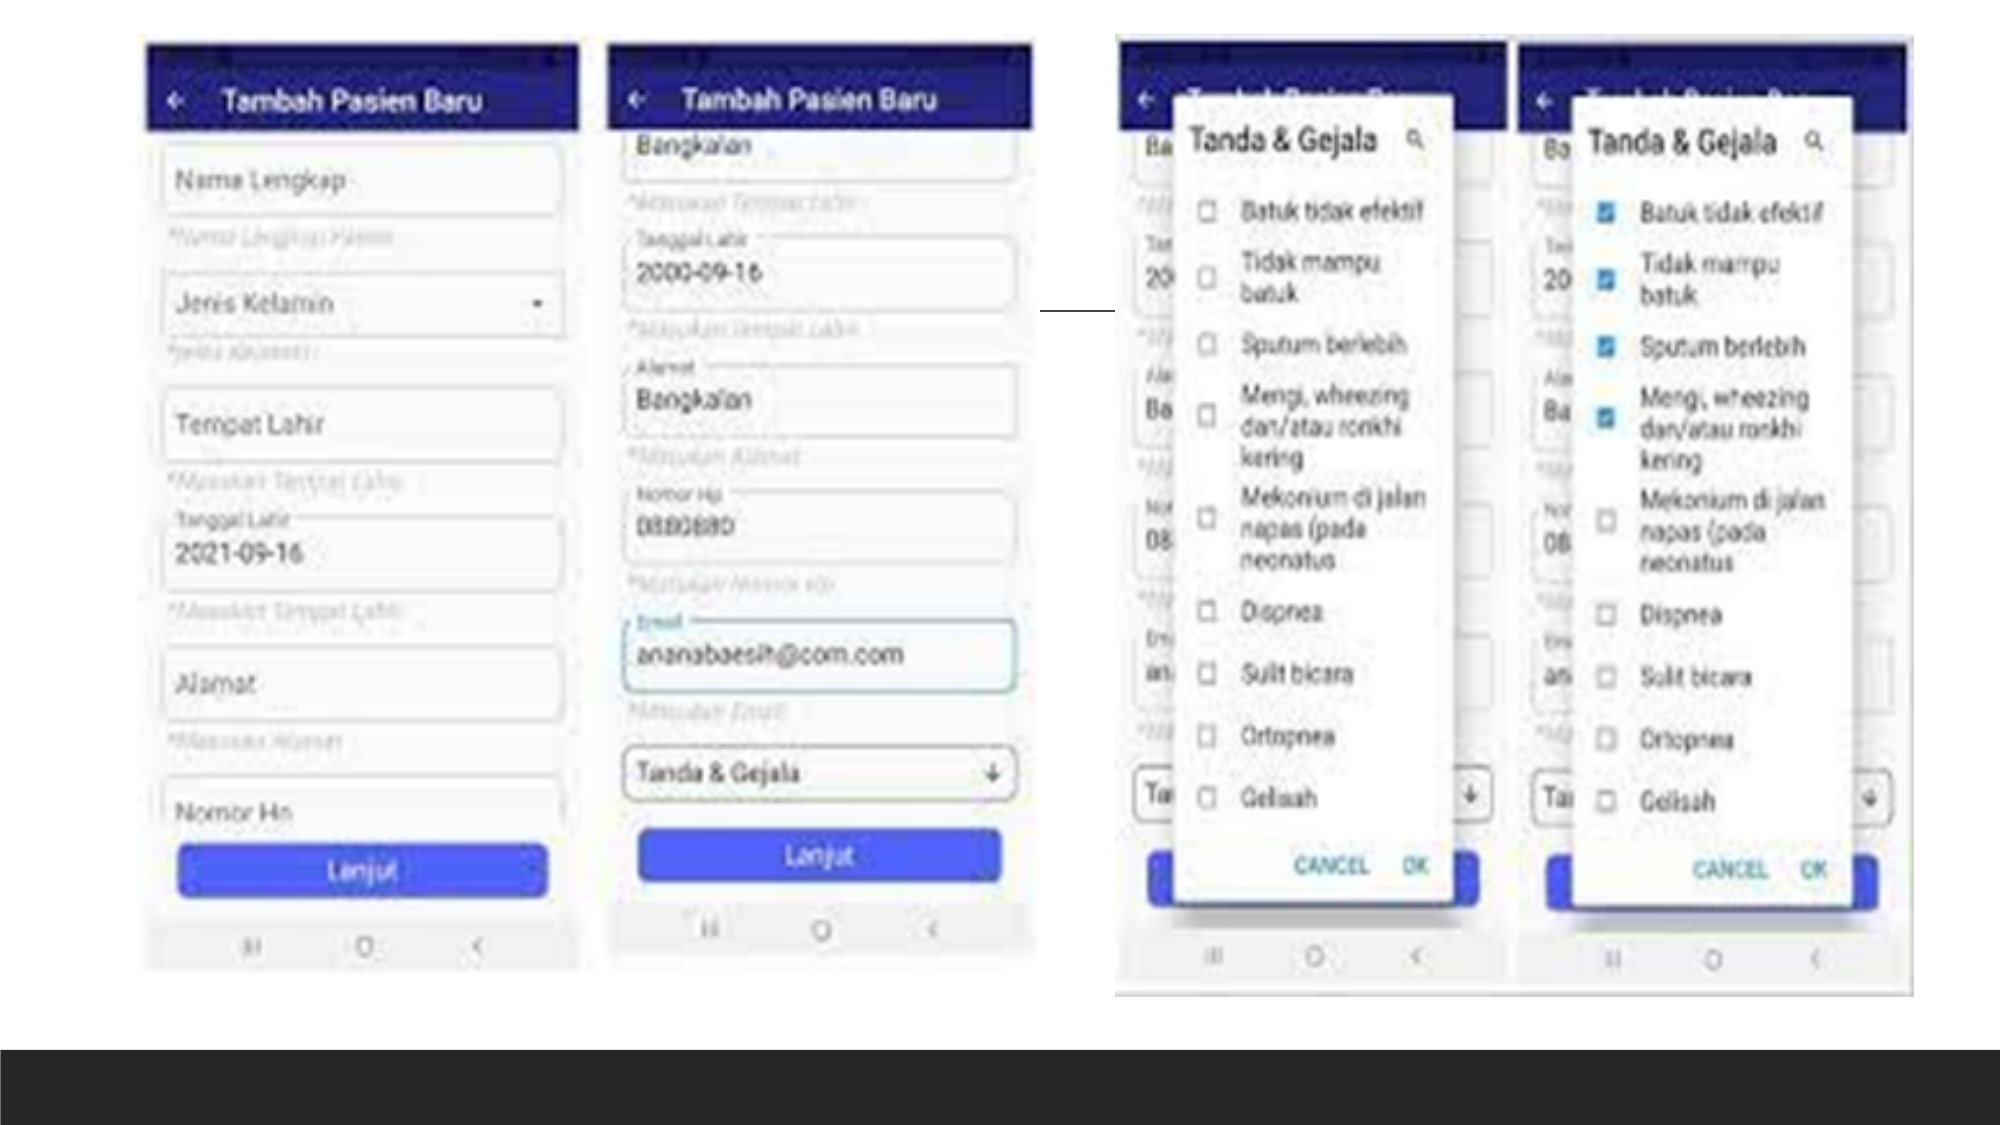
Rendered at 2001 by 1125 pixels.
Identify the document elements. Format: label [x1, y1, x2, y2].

list [136, 34, 1041, 976]
picture [1114, 34, 1914, 998]
